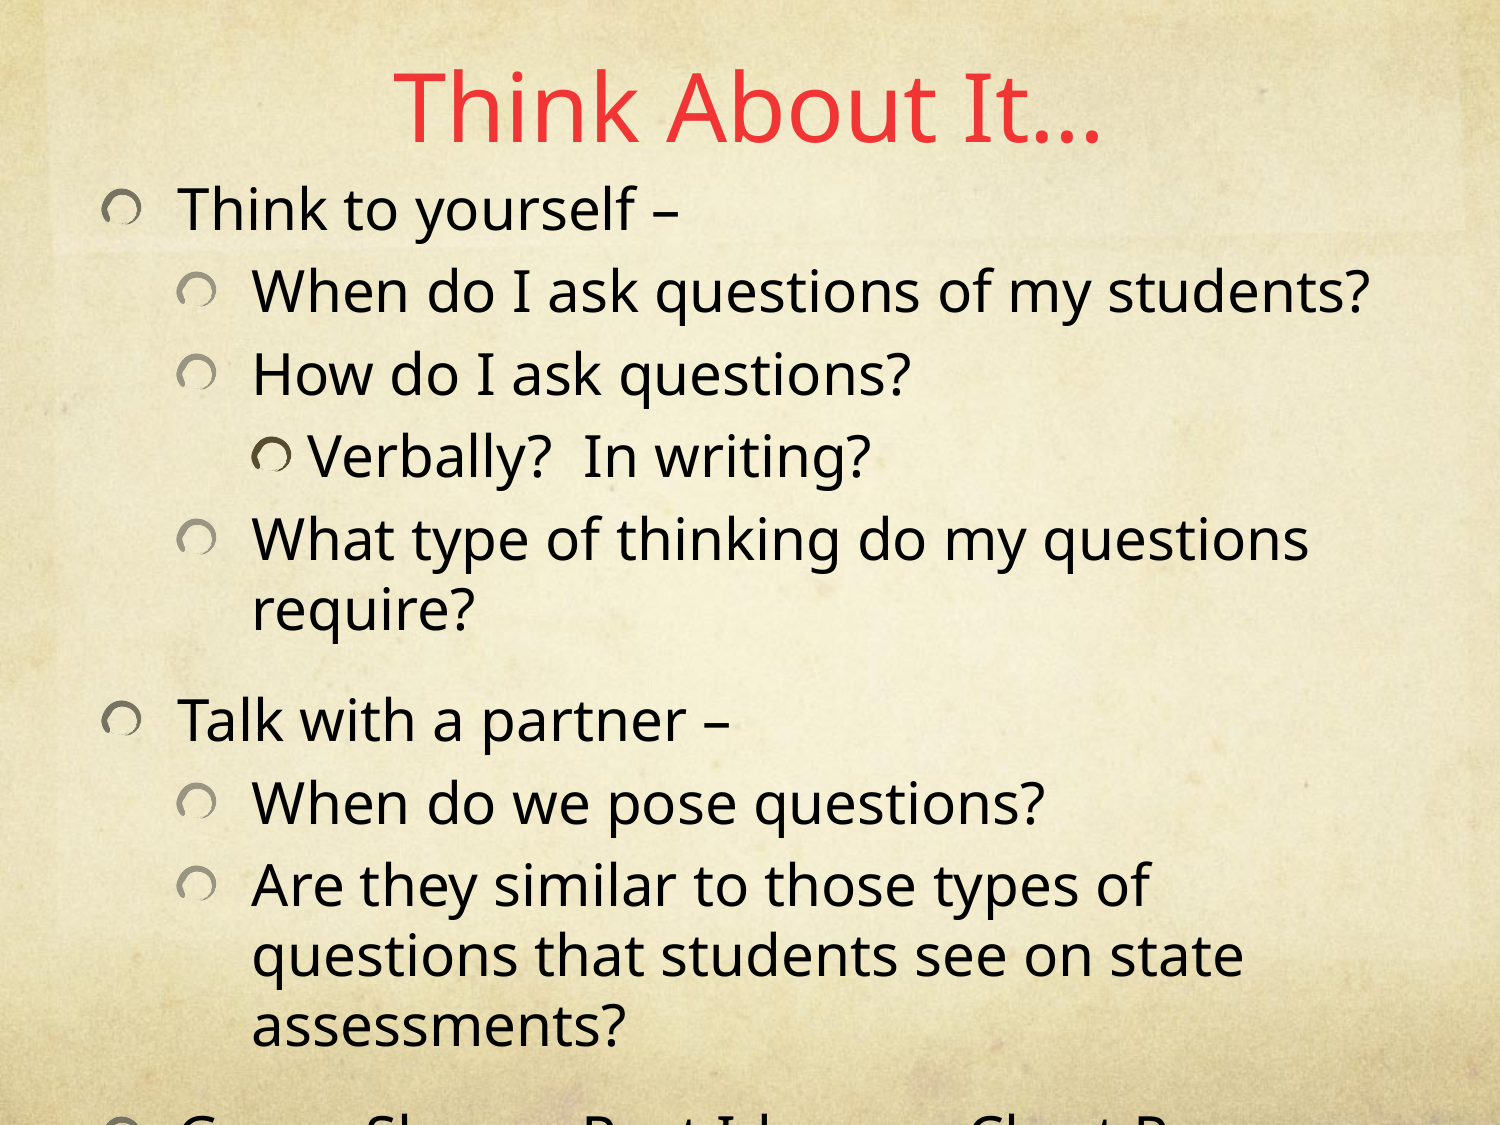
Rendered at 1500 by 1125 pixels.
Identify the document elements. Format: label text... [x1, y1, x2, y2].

list Think to yourself – When do I ask questions of my students? How do I ask questions? Verbally? In writing? What type of thinking do my questions require? Talk with a partner – When do we pose questions? Are they similar to those types of questions that students see on state assessments? Group Share – Post Ideas on Chart Paper [86, 164, 1439, 1070]
picture [0, 0, 1500, 1125]
title Think About It… [150, 32, 1350, 164]
